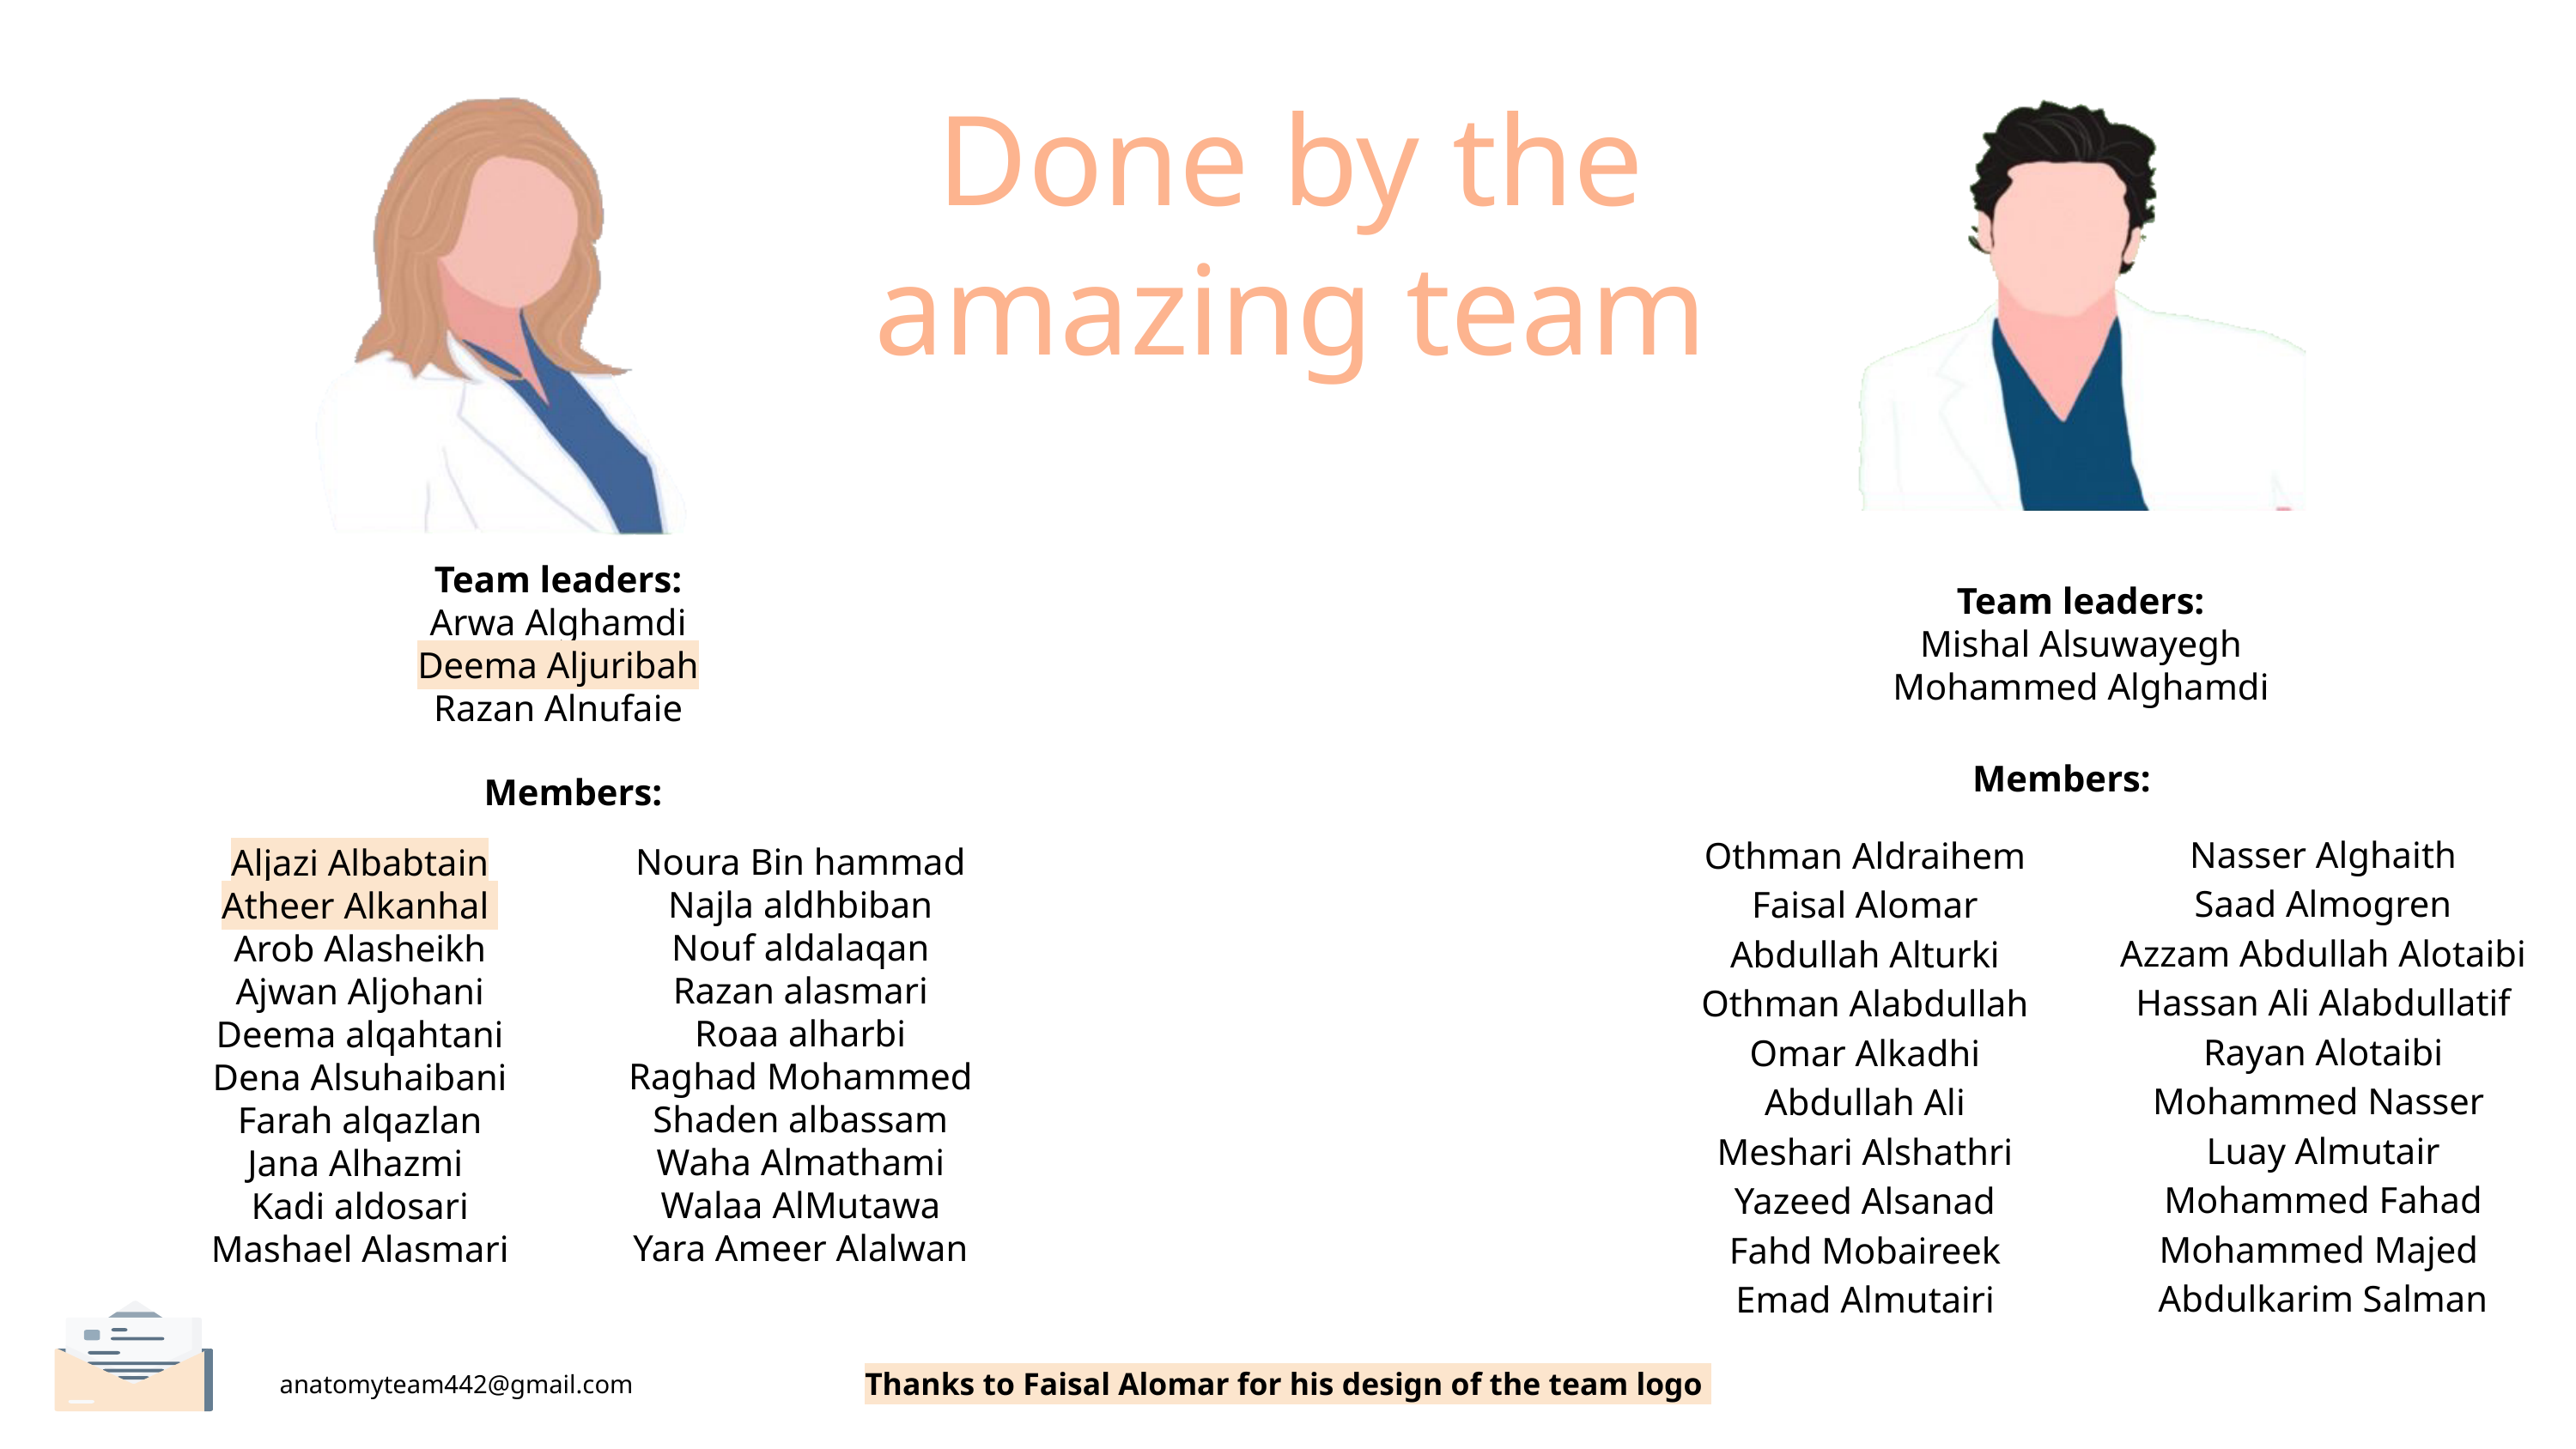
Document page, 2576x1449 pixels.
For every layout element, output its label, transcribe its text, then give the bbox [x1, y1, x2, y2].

picture [1781, 90, 2350, 511]
title Done by the amazing team [701, 79, 1875, 380]
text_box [54, 1300, 214, 1412]
text_box Team leaders: Mishal Alsuwayegh Mohammed Alghamdi [1735, 566, 2427, 721]
text_box Othman Aldraihem Faisal Alomar Abdullah Alturki Othman Alabdullah Omar Alkadhi Abdullah Ali Meshari Alshathri Yazeed Alsanad Fahd Mobaireek Emad Almutairi [1593, 814, 2077, 1420]
text_box Team leaders: Arwa Alghamdi Deema Aljuribah Razan Alnufaie [212, 543, 904, 742]
text_box Members: [1850, 743, 2274, 812]
text_box Members: [361, 756, 785, 826]
text_box anatomyteam442@gmail.com [260, 1355, 808, 1411]
text_box Aljazi Albabtain Atheer Alkanhal Arob Alasheikh Ajwan Aljohani Deema alqahtani Dena Alsuhaibani Farah alqazlan Jana Alhazmi Kadi aldosari Mashael Alasmari [104, 828, 616, 1326]
text_box Noura Bin hammad Najla aldhbiban Nouf aldalaqan Razan alasmari Roaa alharbi Raghad Mohammed Shaden albassam Waha Almathami Walaa AlMutawa Yara Ameer Alalwan [589, 826, 1012, 1282]
text_box Thanks to Faisal Alomar for his design of the team logo [808, 1352, 1768, 1415]
text_box Nasser Alghaith Saad Almogren Azzam Abdullah Alotaibi Hassan Ali Alabdullatif Rayan Alotaibi Mohammed Nasser Luay Almutair Mohammed Fahad Mohammed Majed Abdulkarim Salman [2077, 813, 2569, 1449]
picture [190, 90, 813, 544]
